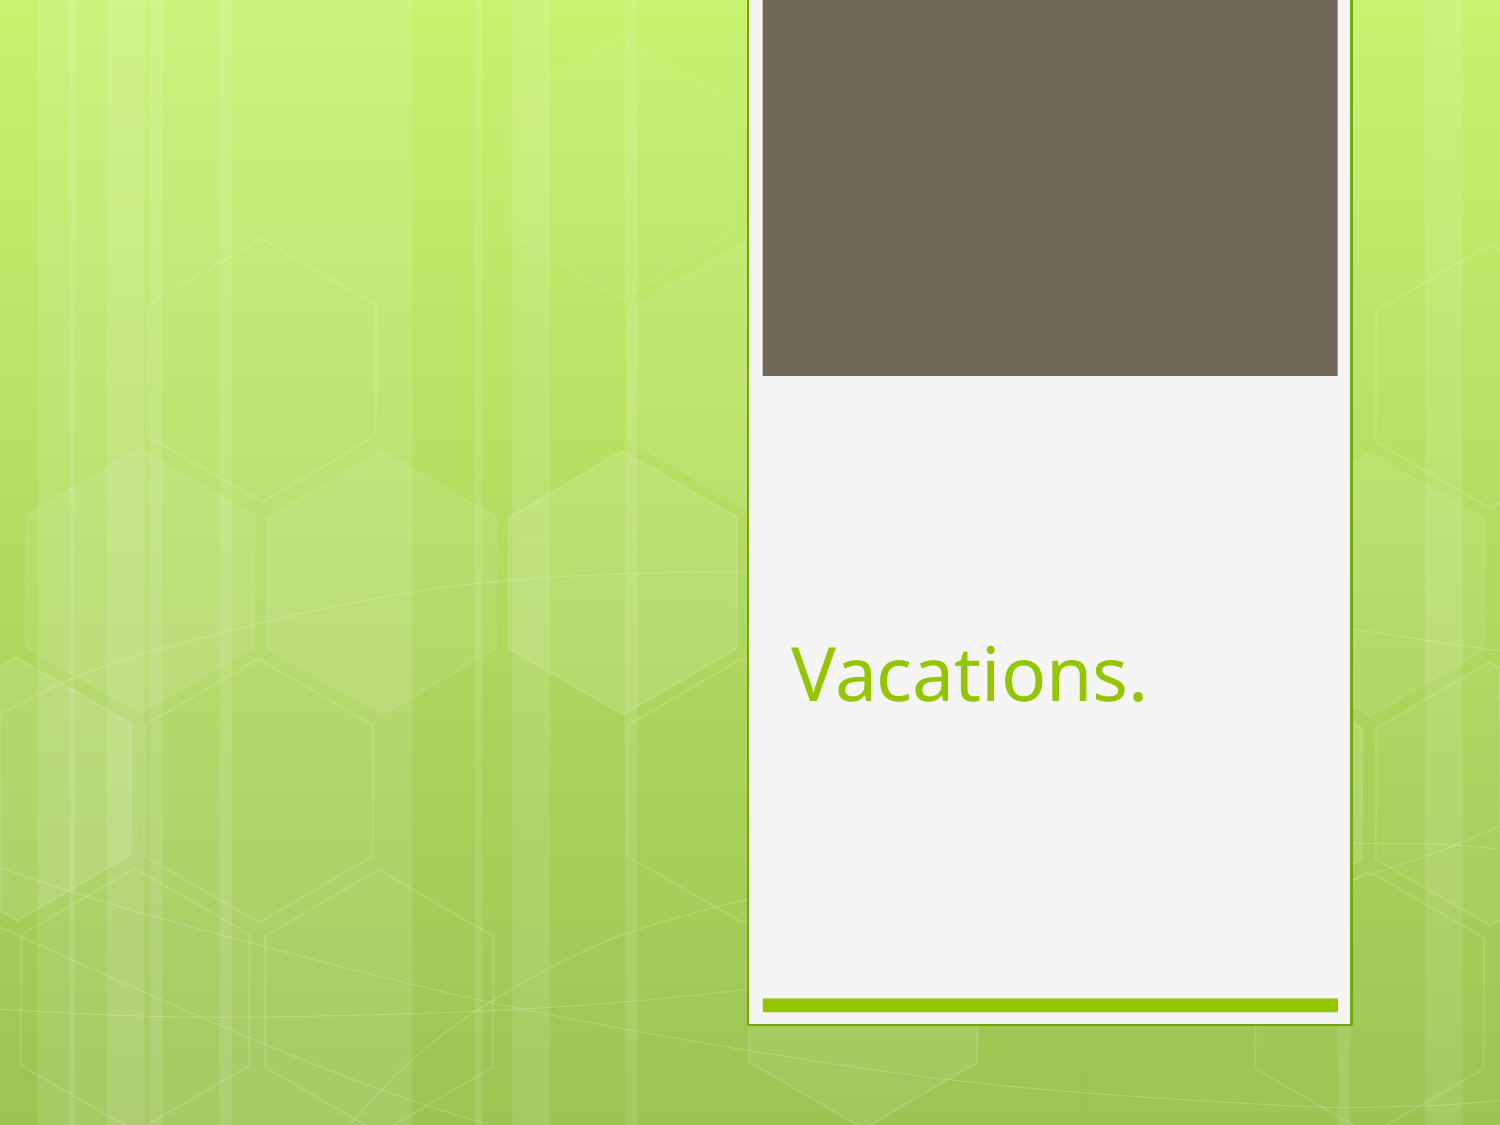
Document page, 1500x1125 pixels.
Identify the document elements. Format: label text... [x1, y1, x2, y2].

title Vacations. [776, 444, 1320, 724]
